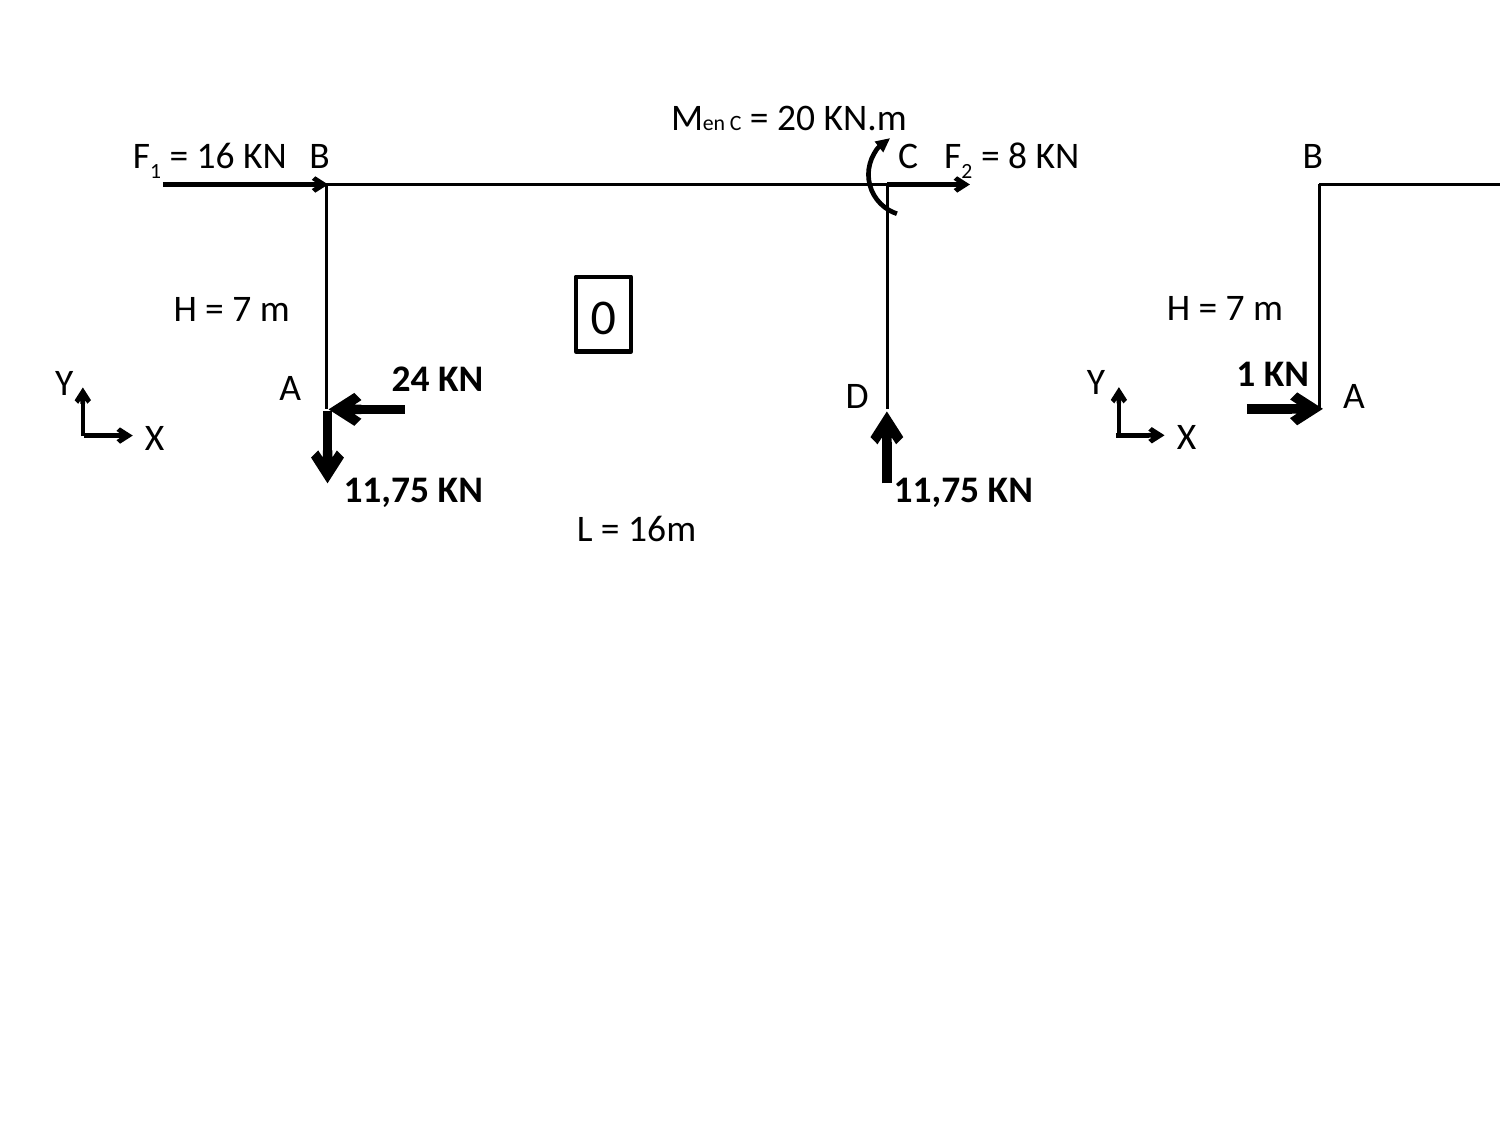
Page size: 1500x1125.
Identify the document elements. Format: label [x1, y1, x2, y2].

text_box [39, 85, 1097, 558]
text_box [1102, 123, 1500, 505]
